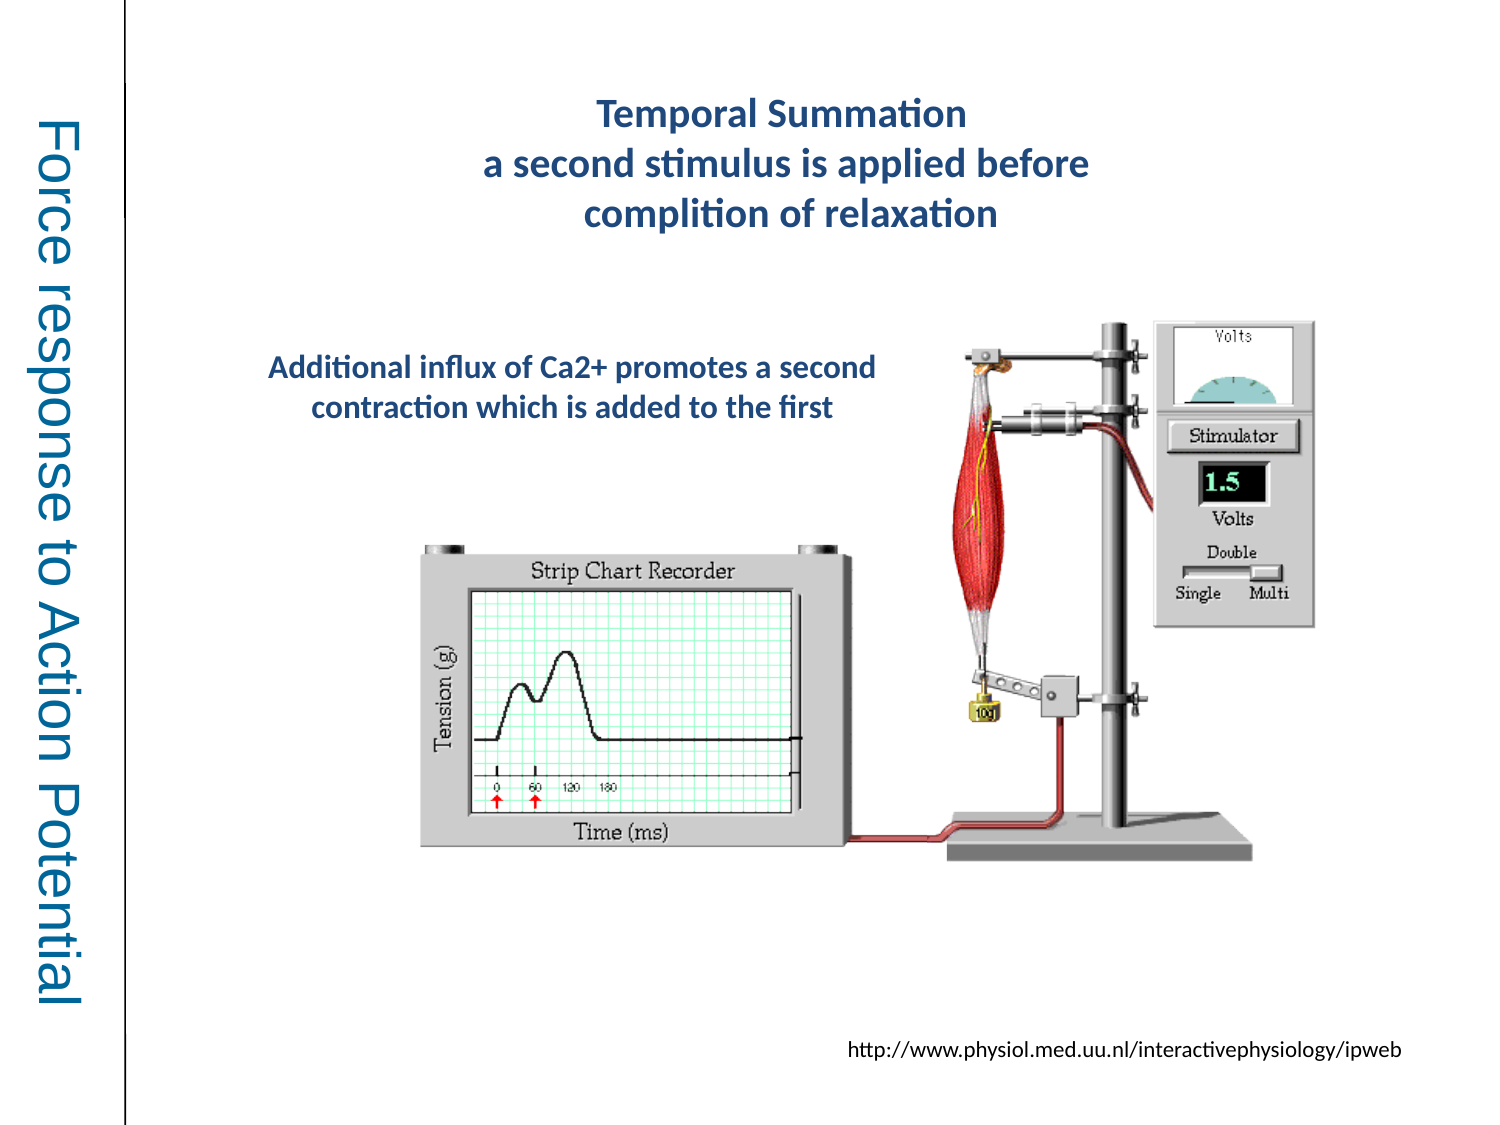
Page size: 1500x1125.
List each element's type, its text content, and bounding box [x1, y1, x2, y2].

text_box Additional influx of Ca2+ promotes a second contraction which is added to the first [242, 338, 377, 433]
text_box Force response to Action Potential [0, 0, 125, 1125]
picture [382, 258, 1373, 1059]
text_box Temporal Summation a second stimulus is applied before complition of relaxation [336, 78, 1247, 243]
text_box http://www.physiol.med.uu.nl/interactivephysiology/ipweb [832, 1027, 1436, 1070]
